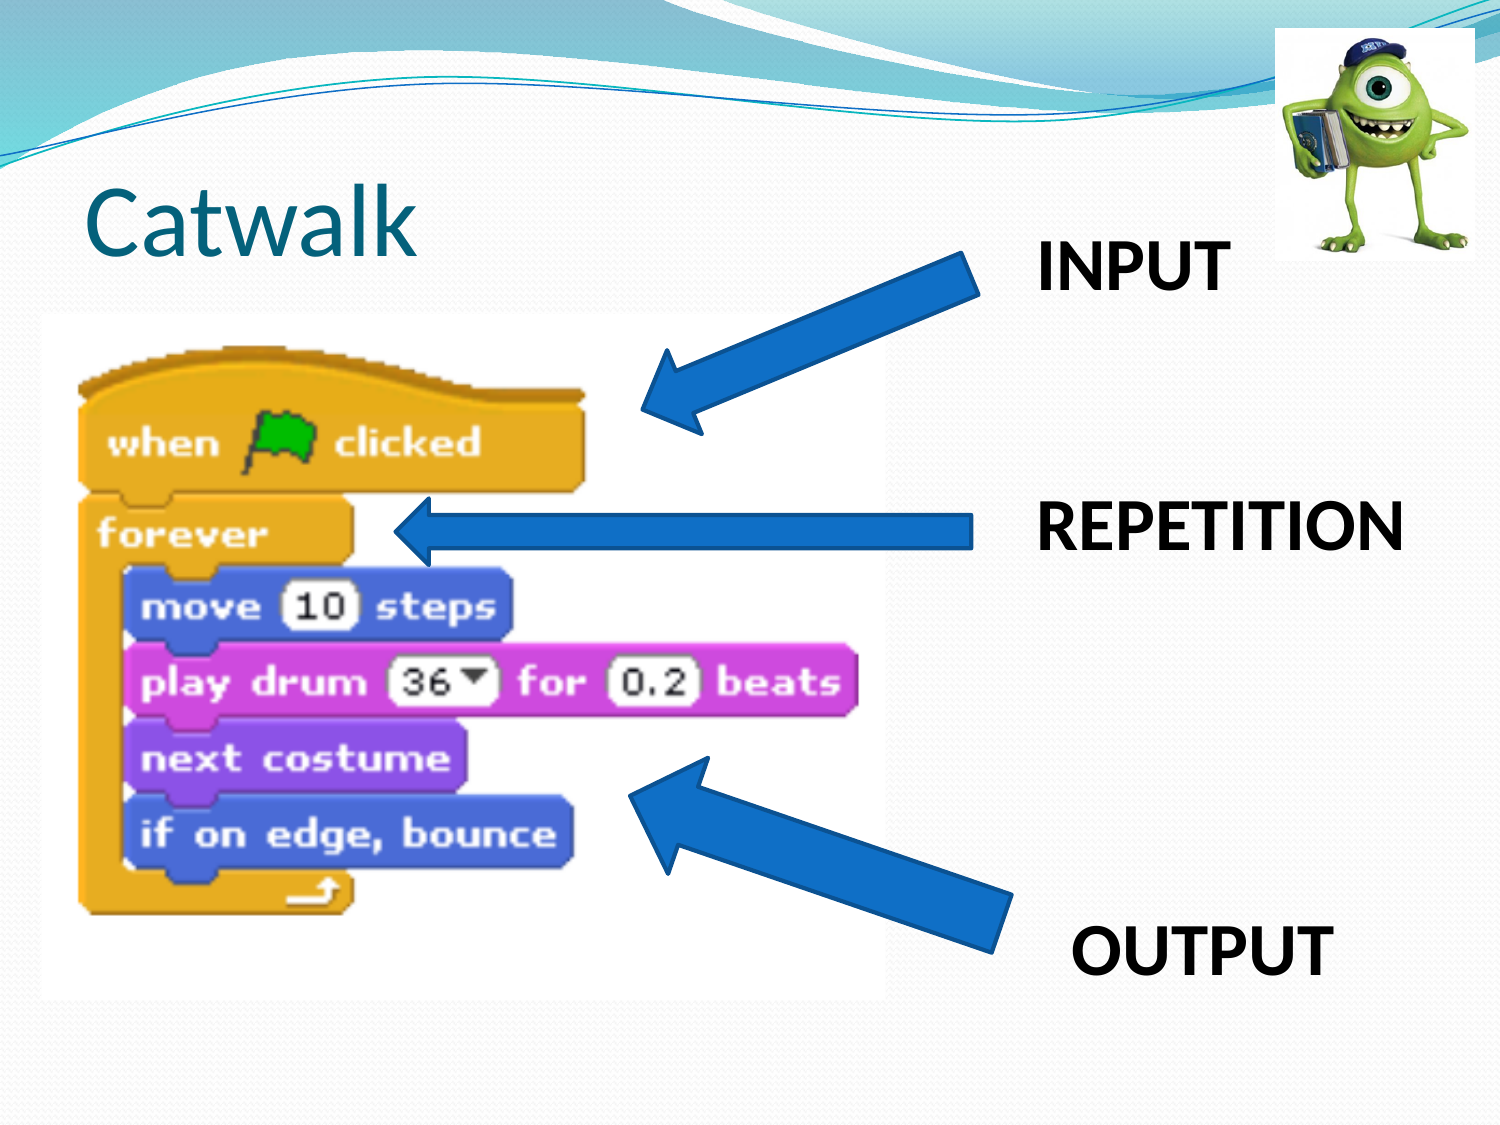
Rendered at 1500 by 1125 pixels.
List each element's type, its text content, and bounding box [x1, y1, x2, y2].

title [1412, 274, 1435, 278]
text_box INPUT [1021, 208, 1412, 314]
text_box [893, 512, 974, 551]
text_box [893, 851, 1014, 955]
text_box REPETITION [1021, 467, 1447, 573]
text_box [810, 250, 981, 333]
title Catwalk [84, 90, 1268, 278]
picture [41, 314, 886, 1000]
picture [1275, 28, 1476, 262]
text_box OUTPUT [1057, 893, 1483, 999]
